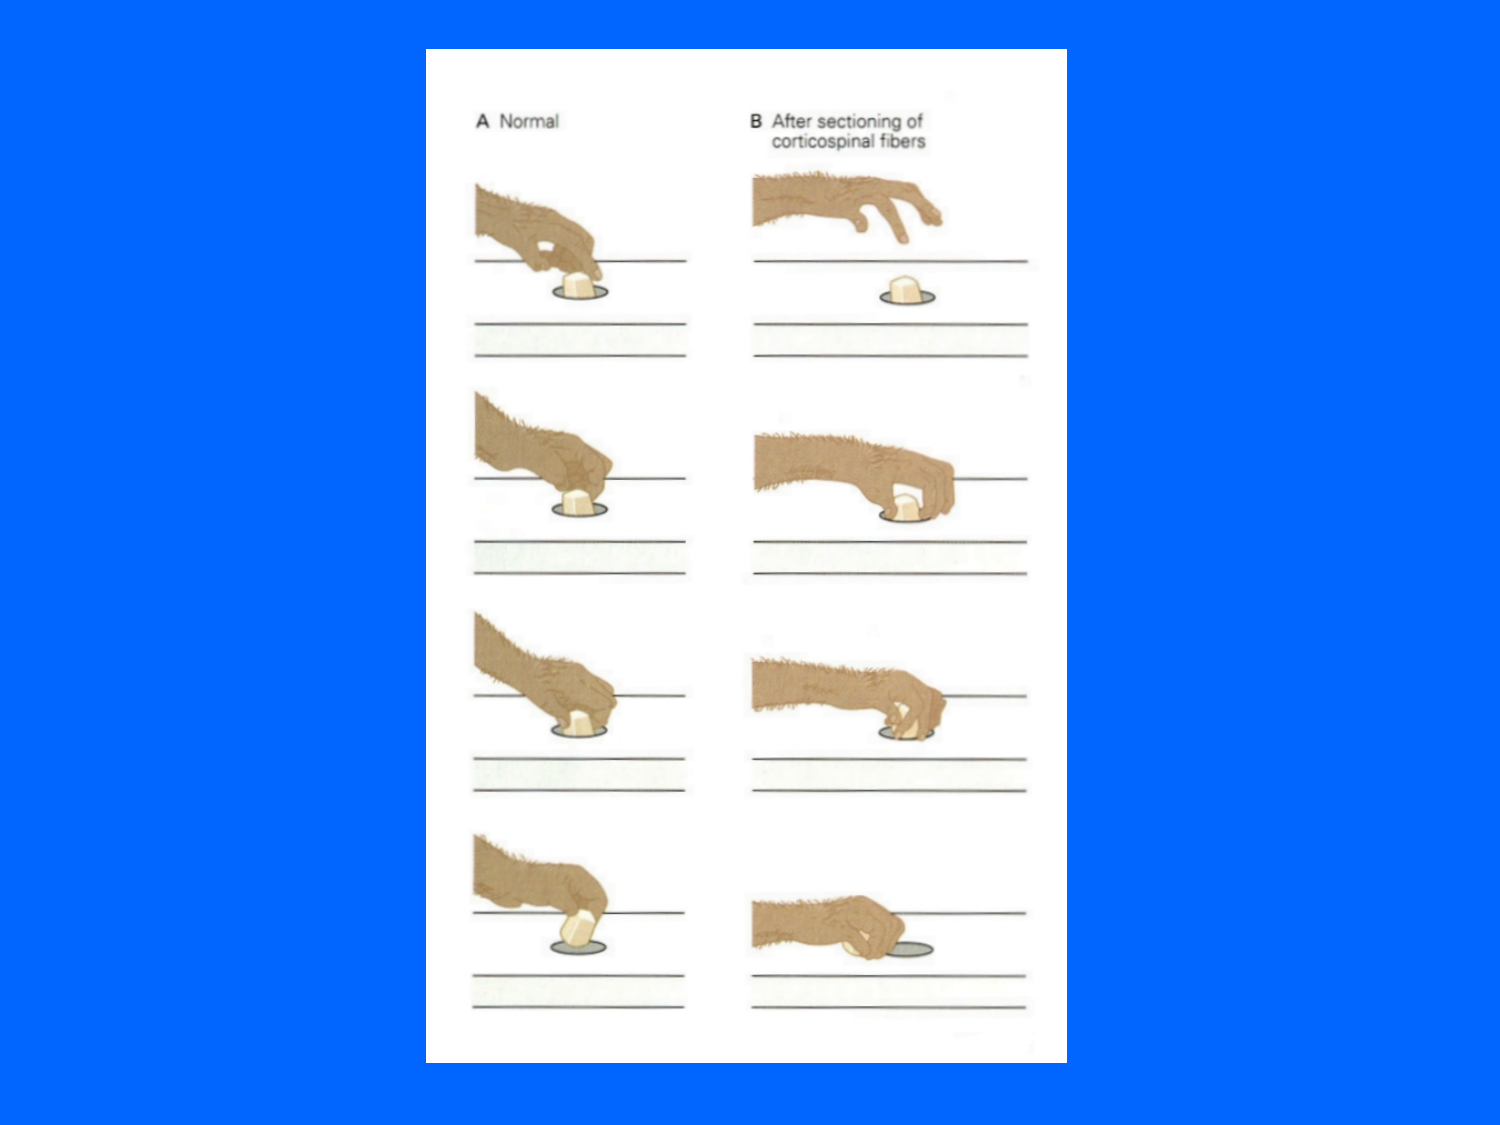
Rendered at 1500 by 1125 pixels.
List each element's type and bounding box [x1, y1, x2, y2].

picture [425, 49, 1067, 1063]
